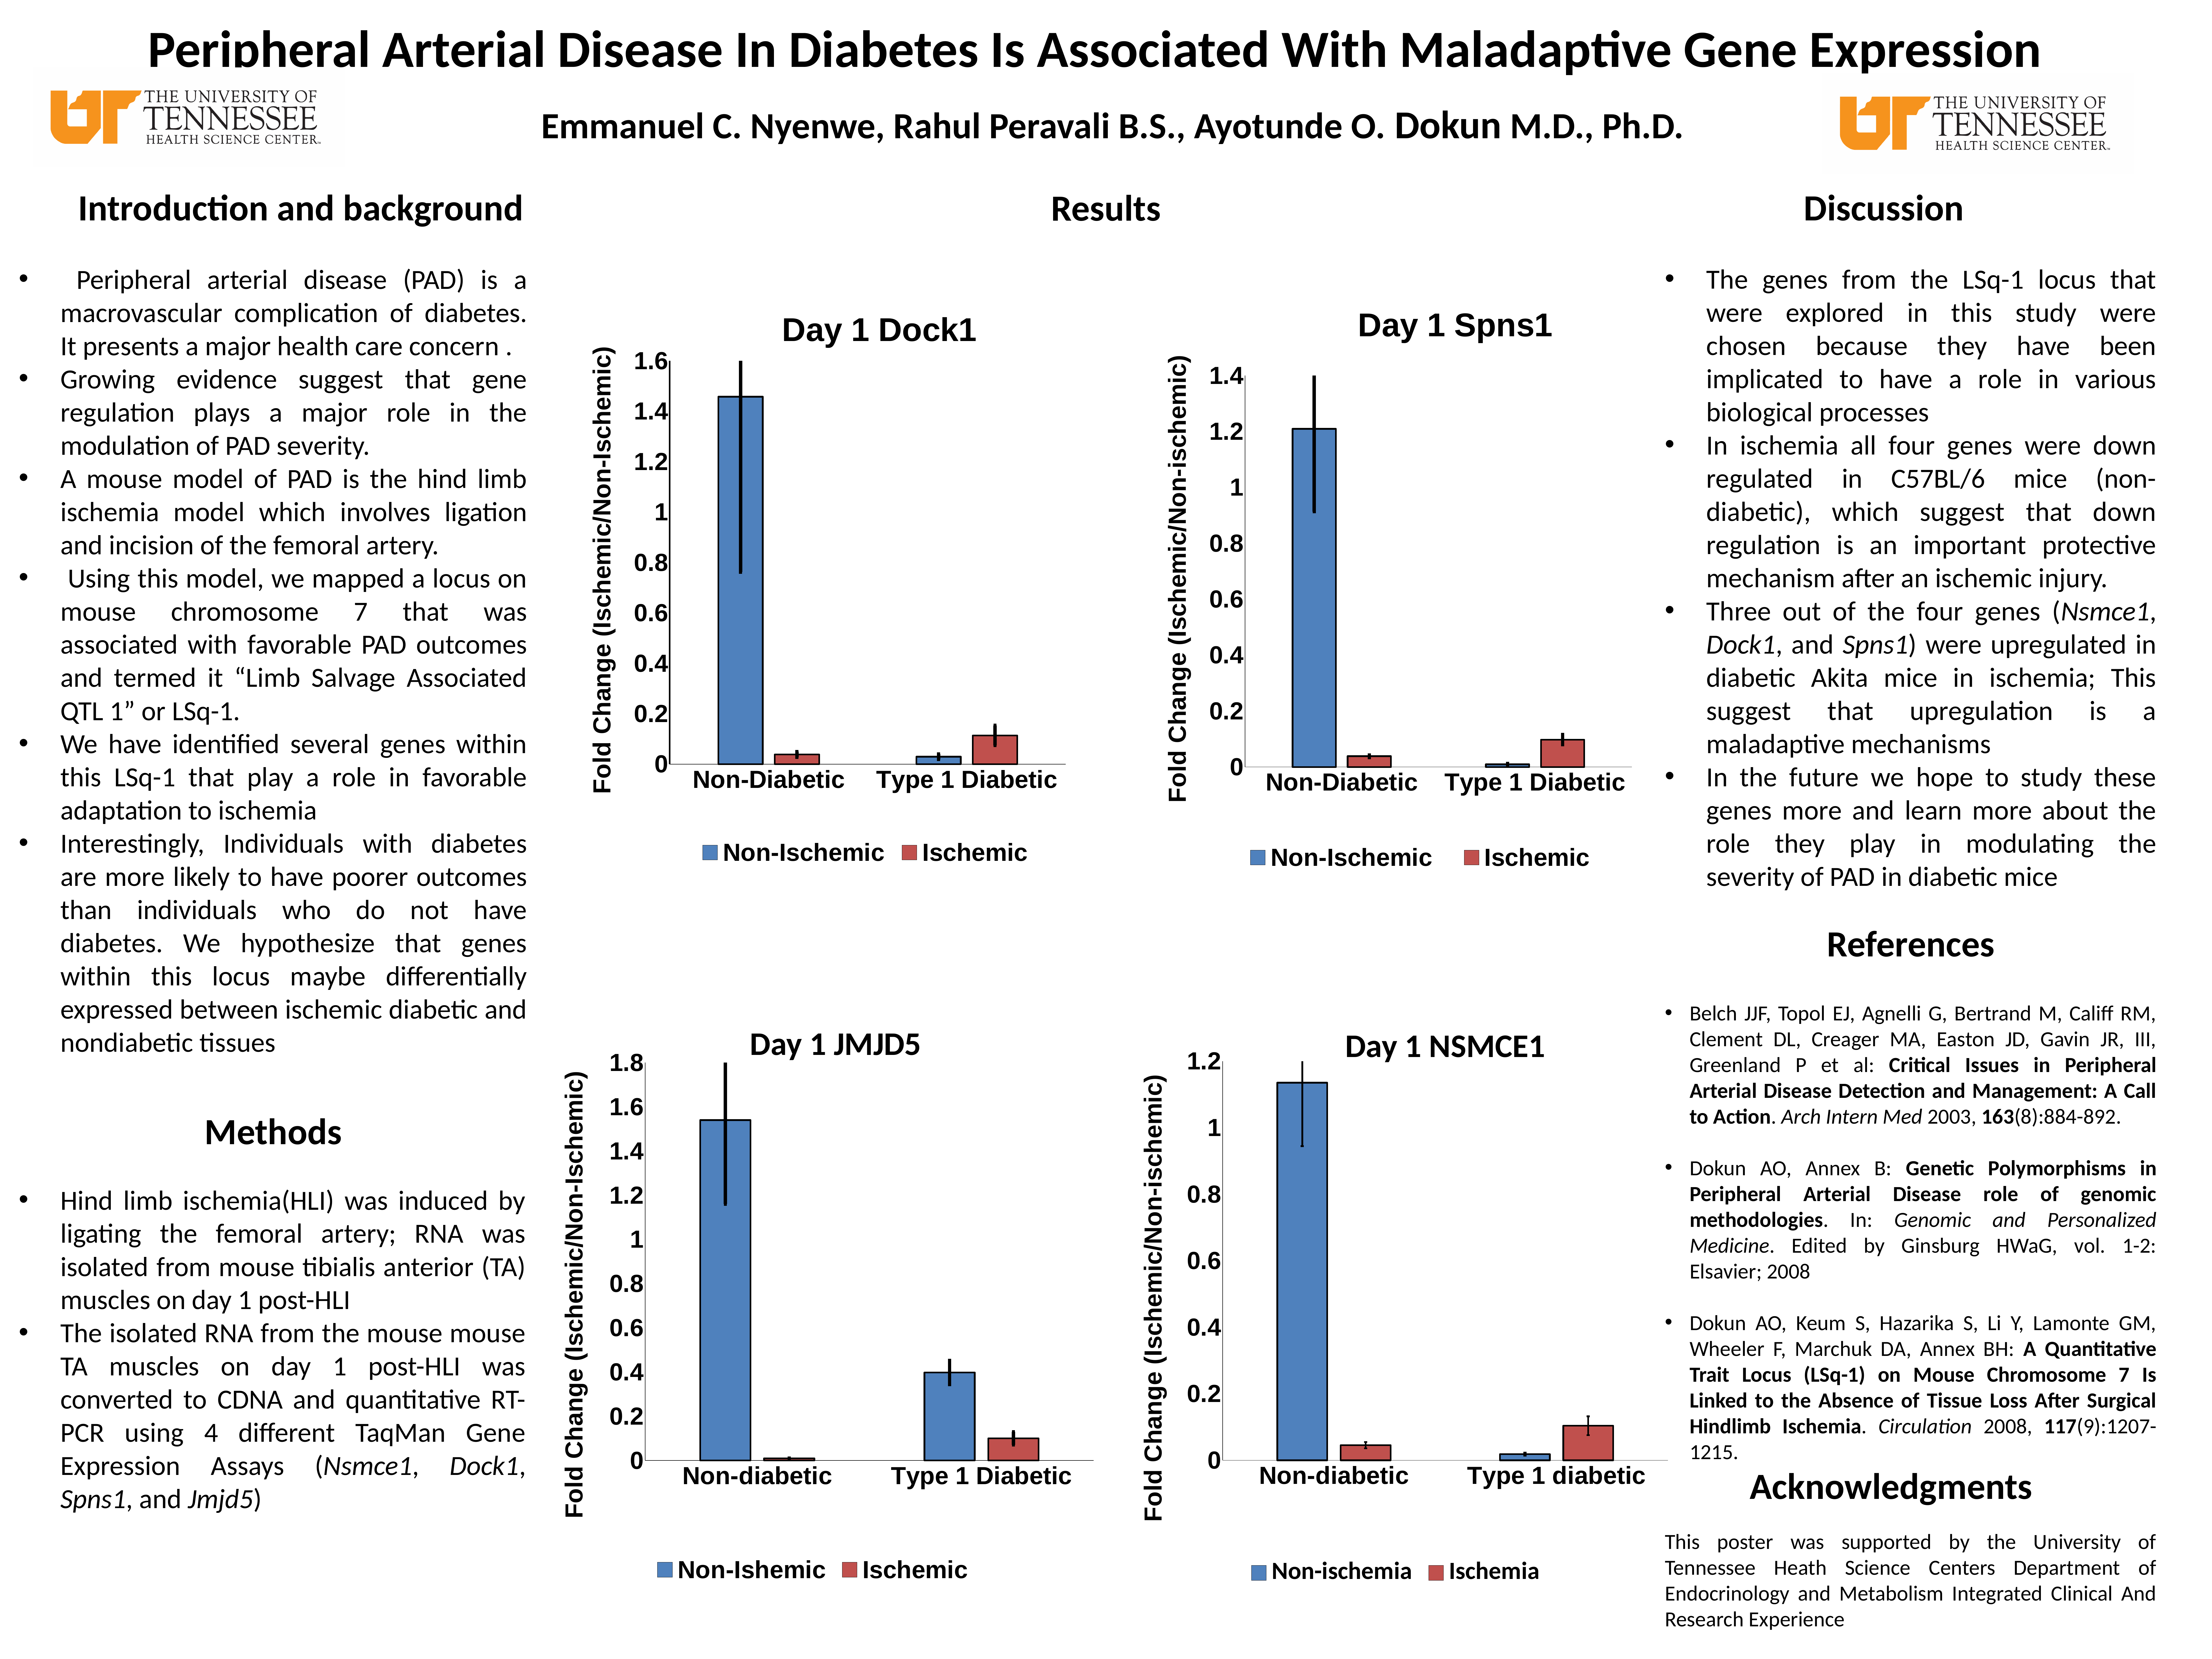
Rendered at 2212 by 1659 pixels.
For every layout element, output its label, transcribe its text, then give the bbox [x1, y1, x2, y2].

text_box Peripheral Arterial Disease In Diabetes Is Associated With Maladaptive Gene Expression [144, 13, 2090, 80]
text_box Emmanuel C. Nyenwe, Rahul Peravali B.S., Ayotunde O. Dokun M.D., Ph.D. [537, 97, 1696, 149]
text_box Hind limb ischemia(HLI) was induced by ligating the femoral artery; RNA was isolated from mouse tibialis anterior (TA) muscles on day 1 post-HLI The isolated RNA from the mouse mouse TA muscles on day 1 post-HLI was converted to CDNA and quantitative RT-PCR using 4 different TaqMan Gene Expression Assays (Nsmce1, Dock1, Spns1, and Jmjd5) [15, 1180, 529, 1516]
text_box Discussion [1800, 182, 1968, 230]
chart [555, 259, 1094, 886]
picture [33, 67, 345, 167]
text_box Methods [200, 1105, 346, 1154]
text_box This poster was supported by the University of Tennessee Heath Science Centers Department of Endocrinology and Metabolism Integrated Clinical And Research Experience [1661, 1525, 2161, 1633]
chart [1117, 999, 1675, 1591]
text_box The genes from the LSq-1 locus that were explored in this study were chosen because they have been implicated to have a role in various biological processes In ischemia all four genes were down regulated in C57BL/6 mice (non-diabetic), which suggest that down regulation is an important protective mechanism after an ischemic injury. Three out of the four genes (Nsmce1, Dock1, and Spns1) were upregulated in diabetic Akita mice in ischemia; This suggest that upregulation is a maladaptive mechanisms In the future we hope to study these genes more and learn more about the role they play in modulating the severity of PAD in diabetic mice [1661, 259, 2161, 927]
text_box Introduction and background [74, 182, 528, 230]
text_box Results [1047, 182, 1165, 230]
text_box Peripheral arterial disease (PAD) is a macrovascular complication of diabetes. It presents a major health care concern . Growing evidence suggest that gene regulation plays a major role in the modulation of PAD severity. A mouse model of PAD is the hind limb ischemia model which involves ligation and incision of the femoral artery. Using this model, we mapped a locus on mouse chromosome 7 that was associated with favorable PAD outcomes and termed it “Limb Salvage Associated QTL 1” or LSq-1. We have identified several genes within this LSq-1 that play a role in favorable adaptation to ischemia Interestingly, Individuals with diabetes are more likely to have poorer outcomes than individuals who do not have diabetes. We hypothesize that genes within this locus maybe differentially expressed between ischemic diabetic and nondiabetic tissues [15, 259, 531, 1093]
text_box Belch JJF, Topol EJ, Agnelli G, Bertrand M, Califf RM, Clement DL, Creager MA, Easton JD, Gavin JR, III, Greenland P et al: Critical Issues in Peripheral Arterial Disease Detection and Management: A Call to Action. Arch Intern Med 2003, 163(8):884-892. Dokun AO, Annex B: Genetic Polymorphisms in Peripheral Arterial Disease role of genomic methodologies. In: Genomic and Personalized Medicine. Edited by Ginsburg HWaG, vol. 1-2: Elsavier; 2008 Dokun AO, Keum S, Hazarika S, Li Y, Lamonte GM, Wheeler F, Marchuk DA, Annex BH: A Quantitative Trait Locus (LSq-1) on Mouse Chromosome 7 Is Linked to the Absence of Tissue Loss After Surgical Hindlimb Ischemia. Circulation 2008, 117(9):1207-1215. [1661, 997, 2161, 1465]
text_box References [1823, 918, 1999, 966]
chart [1117, 259, 1652, 886]
text_box Acknowledgments [1746, 1465, 2045, 1508]
picture [1822, 73, 2134, 174]
chart [531, 971, 1094, 1589]
